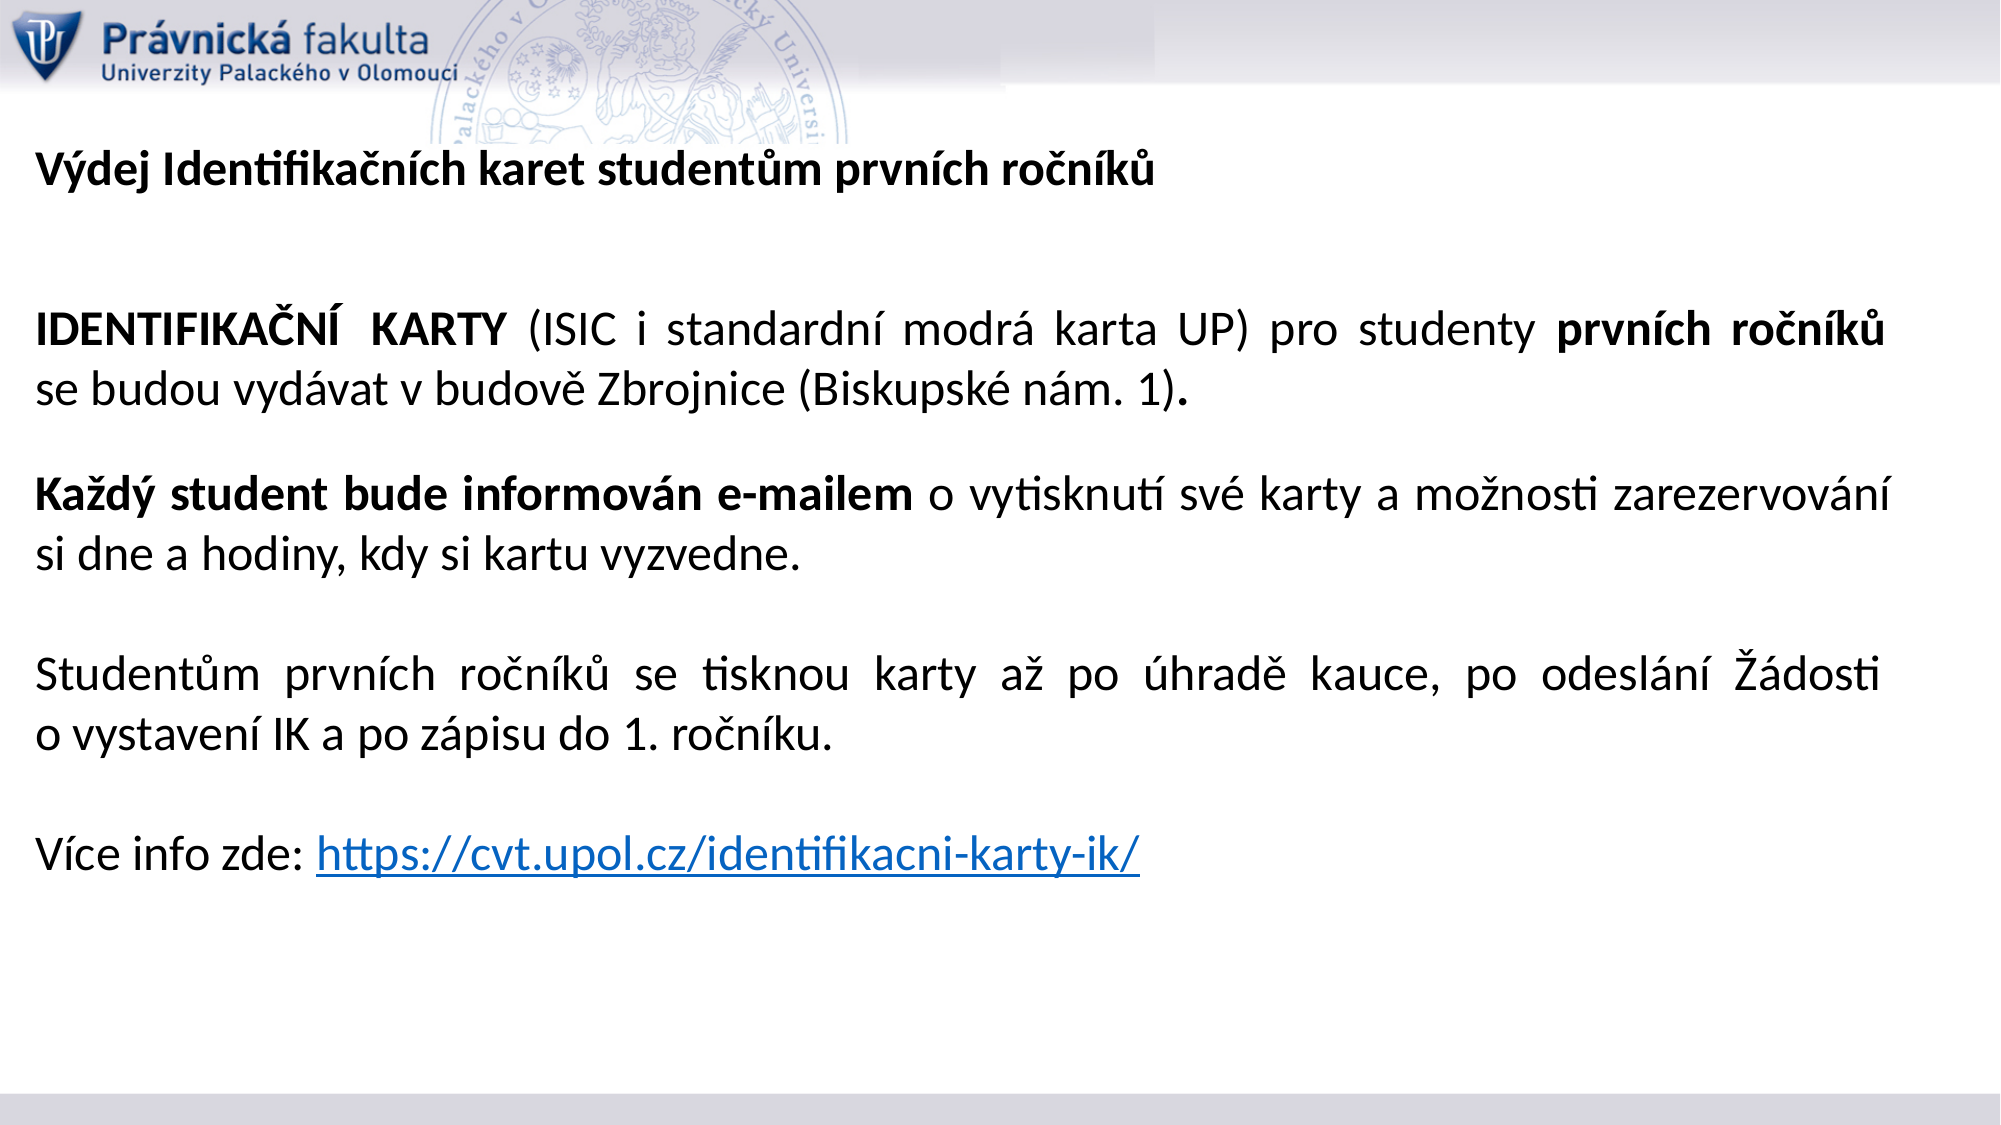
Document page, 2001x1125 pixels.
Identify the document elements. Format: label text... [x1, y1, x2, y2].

text_box Výdej Identifikačních karet studentům prvních ročníků IDENTIFIKAČNÍ KARTY (ISIC i standardní modrá karta UP) pro studenty prvních ročníků se budou vydávat v budově Zbrojnice (Biskupské nám. 1). Každý student bude informován e-mailem o vytisknutí své karty a možnosti zarezervování si dne a hodiny, kdy si kartu vyzvedne. Studentům prvních ročníků se tisknou karty až po úhradě kauce, po odeslání Žádosti o vystavení IK a po zápisu do 1. ročníku. Více info zde: https://cvt.upol.cz/identifikacni-karty-ik/ [20, 128, 1921, 888]
picture [0, 0, 2001, 1125]
